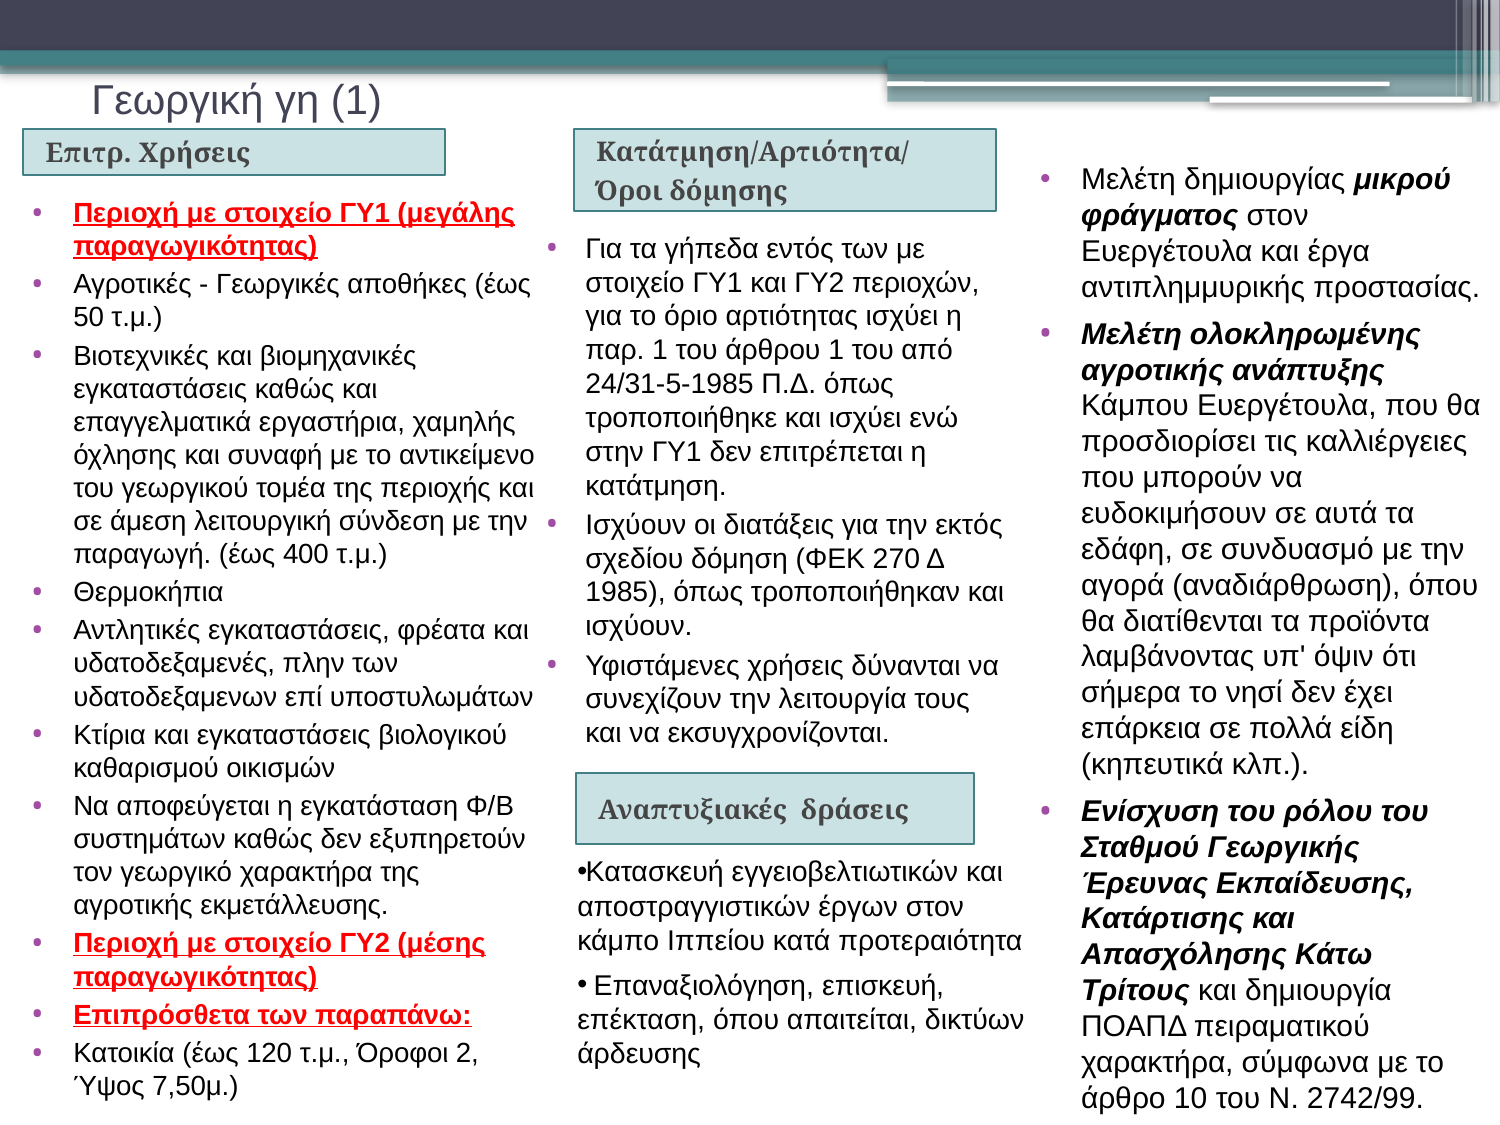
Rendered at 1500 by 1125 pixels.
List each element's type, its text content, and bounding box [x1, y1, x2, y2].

list Μελέτη δημιουργίας μικρού φράγματος στον Ευεργέτουλα και έργα αντιπλημμυρικής προστασίας. Μελέτη ολοκληρωμένης αγροτικής ανάπτυξης Κάμπου Ευεργέτουλα, που θα προσδιορίσει τις καλλιέργειες που μπορούν να ευδοκιμήσουν σε αυτά τα εδάφη, σε συνδυασμό με την αγορά (αναδιάρθρωση), όπου θα διατίθενται τα προϊόντα λαμβάνοντας υπ' όψιν ότι σήμερα το νησί δεν έχει επάρκεια σε πολλά είδη (κηπευτικά κλπ.). Ενίσχυση του ρόλου του Σταθμού Γεωργικής Έρευνας Εκπαίδευσης, Κατάρτισης και Απασχόλησης Κάτω Τρίτους και δημιουργία ΠΟΑΠΔ πειραματικού χαρακτήρα, σύμφωνα με το άρθρο 10 του Ν. 2742/99. [1007, 152, 1500, 1125]
text_box Για τα γήπεδα εντός των με στοιχείο ΓΥ1 και ΓΥ2 περιοχών, για το όριο αρτιότητας ισχύει η παρ. 1 του άρθρου 1 του από 24/31-5-1985 Π.Δ. όπως τροποποιήθηκε και ισχύει ενώ στην ΓΥ1 δεν επιτρέπεται η κατάτμηση. Ισχύουν οι διατάξεις για την εκτός σχεδίου δόμηση (ΦΕΚ 270 Δ 1985), όπως τροποποιήθηκαν και ισχύουν. Υφιστάμενες χρήσεις δύνανται να συνεχίζουν την λειτουργία τους και να εκσυγχρονίζονται. [515, 222, 1020, 764]
text_box Αναπτυξιακές δράσεις [575, 773, 975, 844]
list Κατάτμηση/Αρτιότητα/ Όροι δόμησης [573, 128, 997, 212]
list Επιτρ. Χρήσεις [22, 128, 446, 176]
title Γεωργική γη (1) [76, 66, 1461, 129]
text_box Κατασκευή εγγειοβελτιωτικών και αποστραγγιστικών έργων στον κάμπο Ιππείου κατά προτεραιότητα Επαναξιολόγηση, επισκευή, επέκταση, όπου απαιτείται, δικτύων άρδευσης [562, 845, 1043, 1102]
list Περιοχή με στοιχείο ΓΥ1 (μεγάλης παραγωγικότητας) Αγροτικές - Γεωργικές αποθήκες (έως 50 τ.μ.) Βιοτεχνικές και βιομηχανικές εγκαταστάσεις καθώς και επαγγελματικά εργαστήρια, χαμηλής όχλησης και συναφή με το αντικείμενο του γεωργικού τομέα της περιοχής και σε άμεση λειτουργική σύνδεση με την παραγωγή. (έως 400 τ.μ.) Θερμοκήπια Αντλητικές εγκαταστάσεις, φρέατα και υδατοδεξαμενές, πλην των υδατοδεξαμενων επί υποστυλωμάτων Κτίρια και εγκαταστάσεις βιολογικού καθαρισμού οικισμών Να αποφεύγεται η εγκατάσταση Φ/Β συστημάτων καθώς δεν εξυπηρετούν τον γεωργικό χαρακτήρα της αγροτικής εκμετάλλευσης. Περιοχή με στοιχείο ΓΥ2 (μέσης παραγωγικότητας) Επιπρόσθετα των παραπάνω: Κατοικία (έως 120 τ.μ., Όροφοι 2, Ύψος 7,50μ.) [0, 187, 551, 1125]
